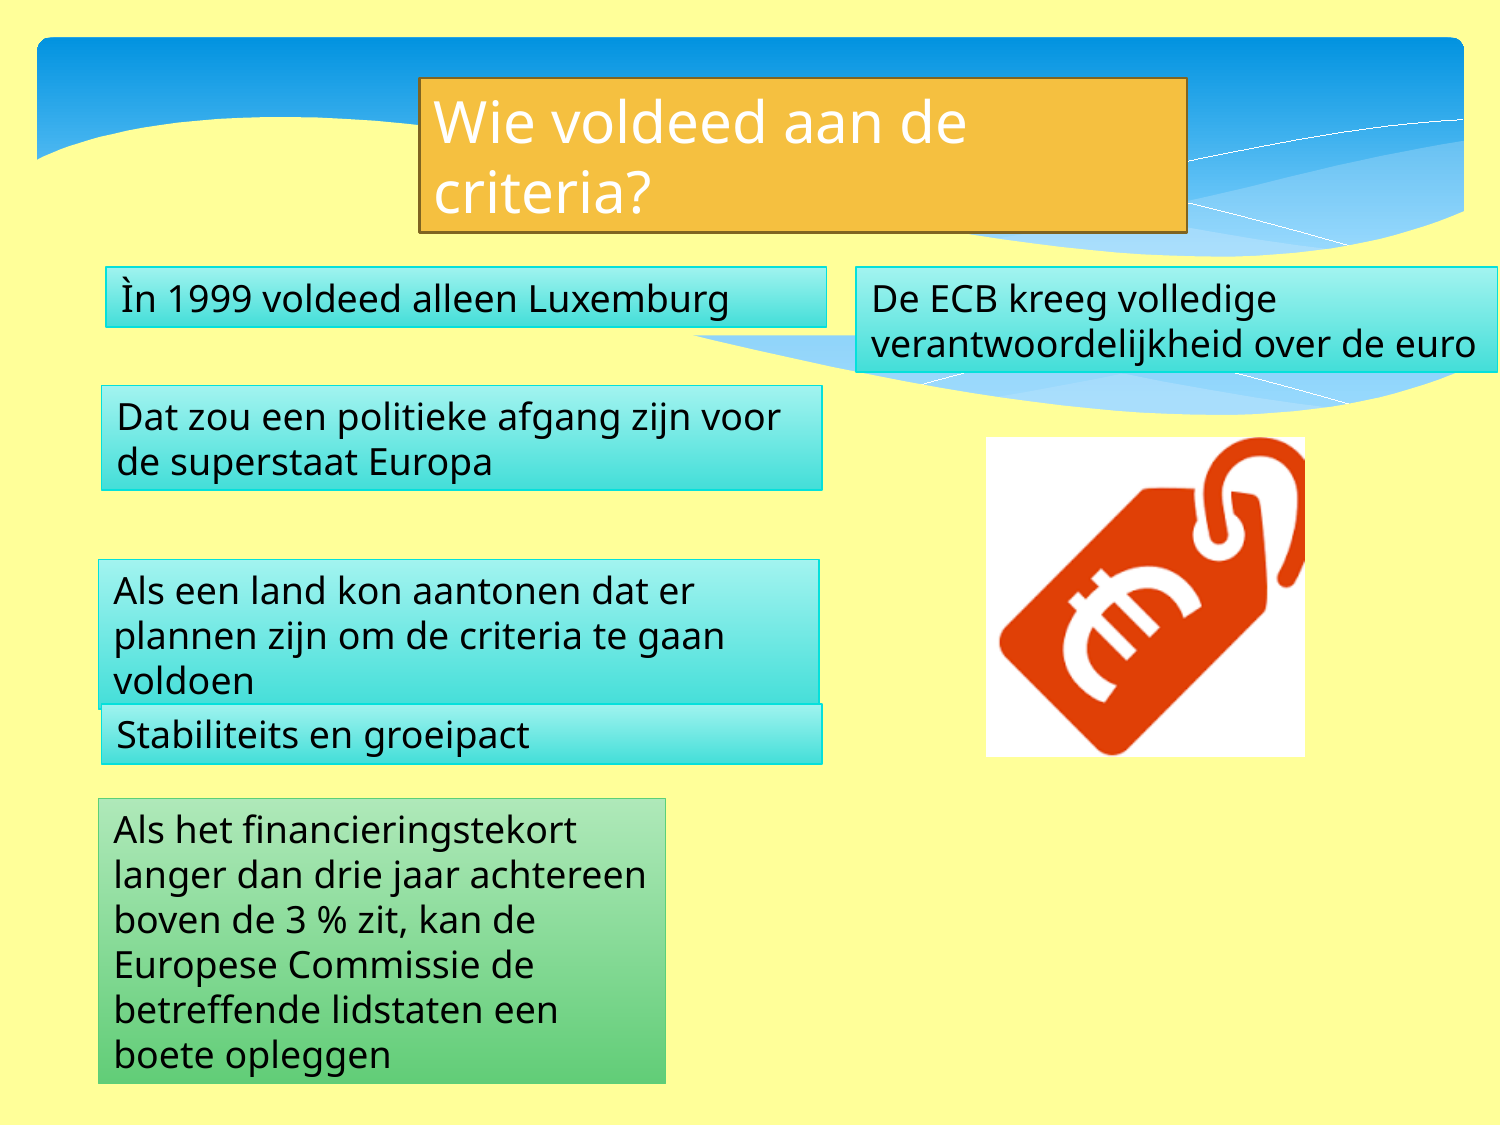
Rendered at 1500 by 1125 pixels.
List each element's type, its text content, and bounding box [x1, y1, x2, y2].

text_box Dat zou een politieke afgang zijn voor de superstaat Europa [101, 385, 823, 491]
text_box Stabiliteits en groeipact [101, 703, 823, 765]
text_box Als het financieringstekort langer dan drie jaar achtereen boven de 3 % zit, kan de Europese Commissie de betreffende lidstaten een boete opleggen [98, 798, 666, 1084]
text_box Als een land kon aantonen dat er plannen zijn om de criteria te gaan voldoen [98, 559, 820, 710]
picture [985, 437, 1306, 757]
text_box Wie voldeed aan de criteria? [418, 77, 1188, 234]
text_box Ìn 1999 voldeed alleen Luxemburg [105, 266, 827, 328]
text_box De ECB kreeg volledige verantwoordelijkheid over de euro [855, 266, 1498, 373]
